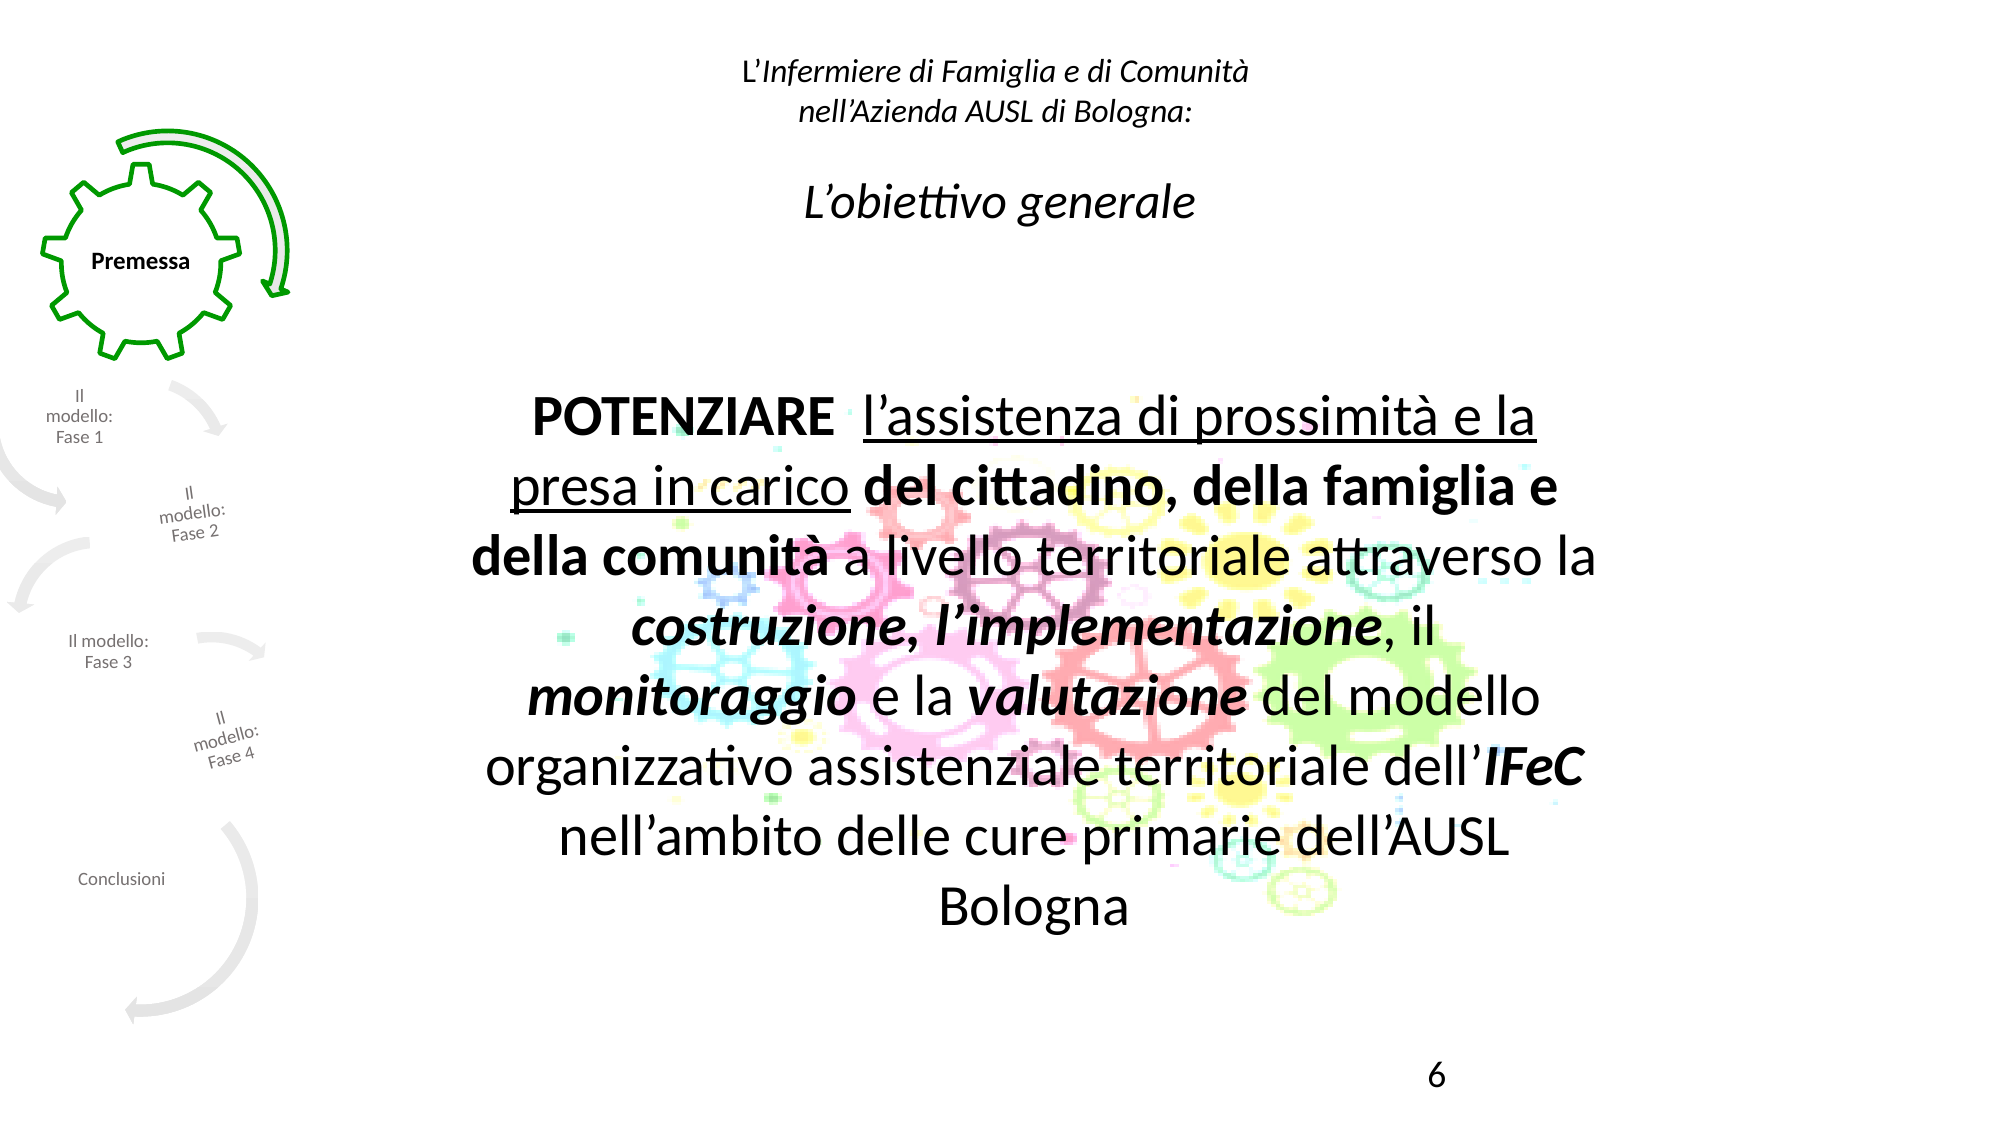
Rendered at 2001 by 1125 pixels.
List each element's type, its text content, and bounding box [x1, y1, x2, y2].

text_box L’Infermiere di Famiglia e di Comunità nell’Azienda AUSL di Bologna: L’obiettivo generale [439, 41, 1561, 236]
slide_number 6 [1412, 1042, 1863, 1103]
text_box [0, 148, 363, 671]
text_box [0, 565, 341, 1055]
text_box Potenziare l’assistenza di prossimità e la presa in carico del cittadino, della famiglia e della comunità a livello territoriale attraverso la costruzione, l’implementazione, il monitoraggio e la valutazione del modello organizzativo assistenziale territoriale dell’IFeC nell’ambito delle cure primarie dell’AUSL Bologna [452, 369, 1617, 945]
picture [474, 357, 1655, 935]
